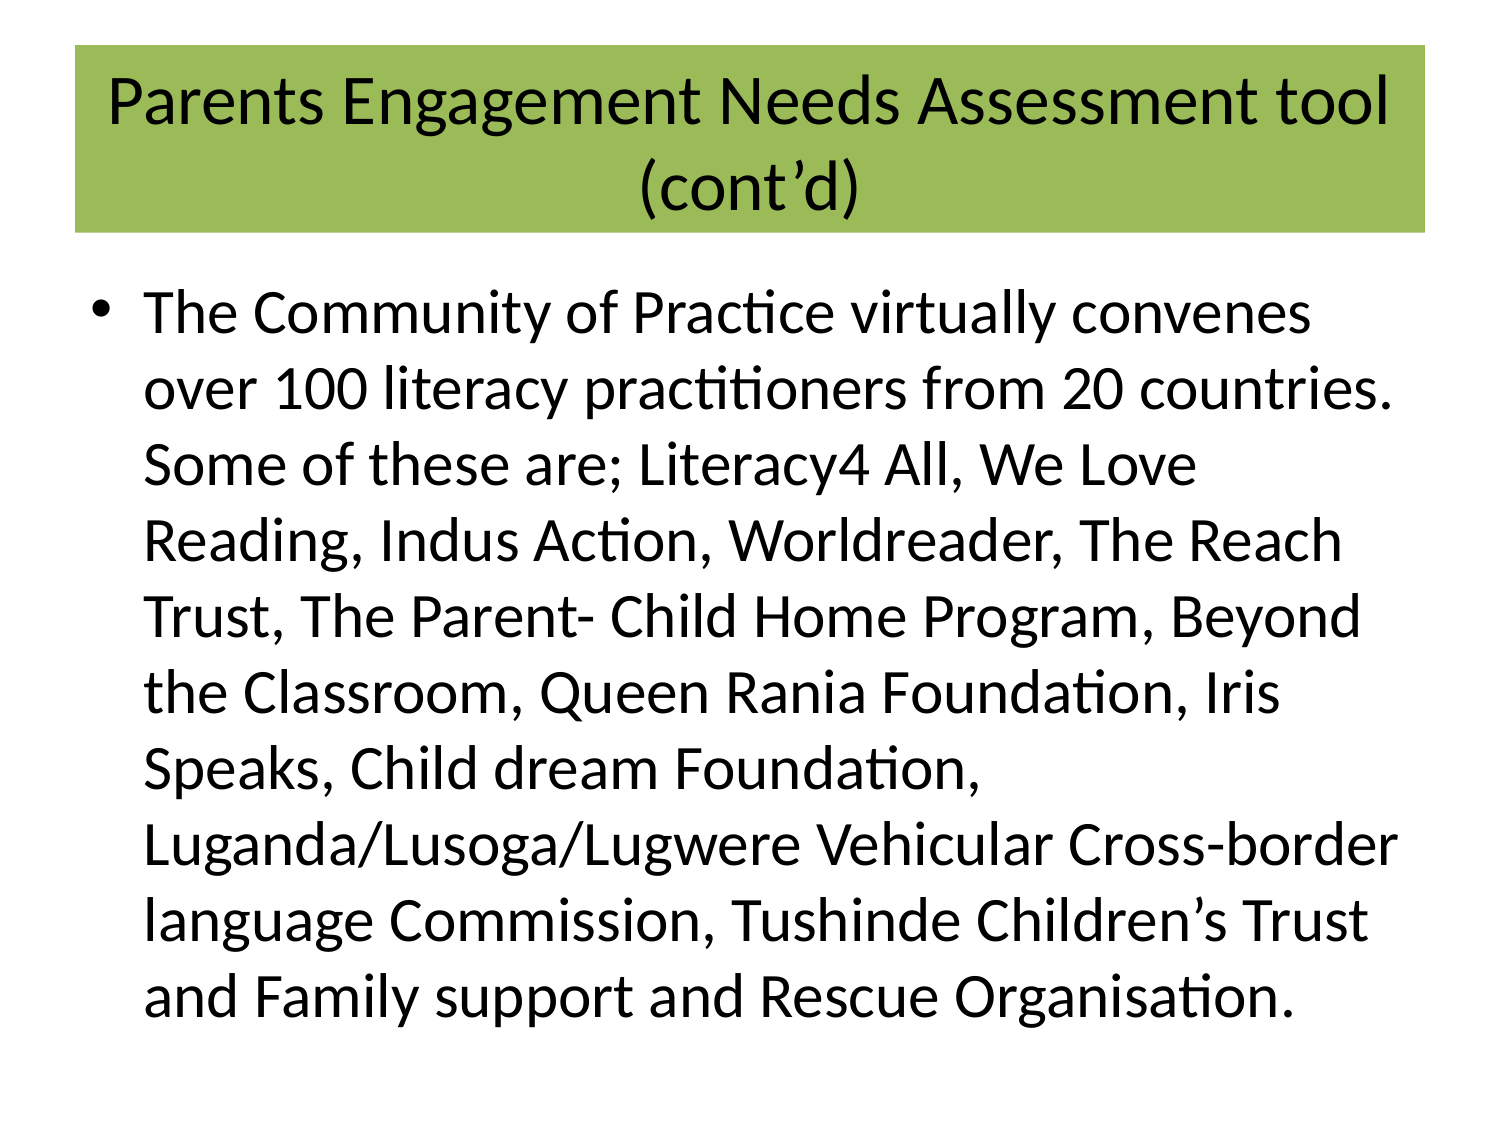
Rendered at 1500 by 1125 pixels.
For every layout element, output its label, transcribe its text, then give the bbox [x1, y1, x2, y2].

title Parents Engagement Needs Assessment tool (cont’d) [75, 45, 1425, 233]
list The Community of Practice virtually convenes over 100 literacy practitioners from 20 countries. Some of these are; Literacy4 All, We Love Reading, Indus Action, Worldreader, The Reach Trust, The Parent- Child Home Program, Beyond the Classroom, Queen Rania Foundation, Iris Speaks, Child dream Foundation, Luganda/Lusoga/Lugwere Vehicular Cross-border language Commission, Tushinde Children’s Trust and Family support and Rescue Organisation. [75, 262, 1425, 1088]
